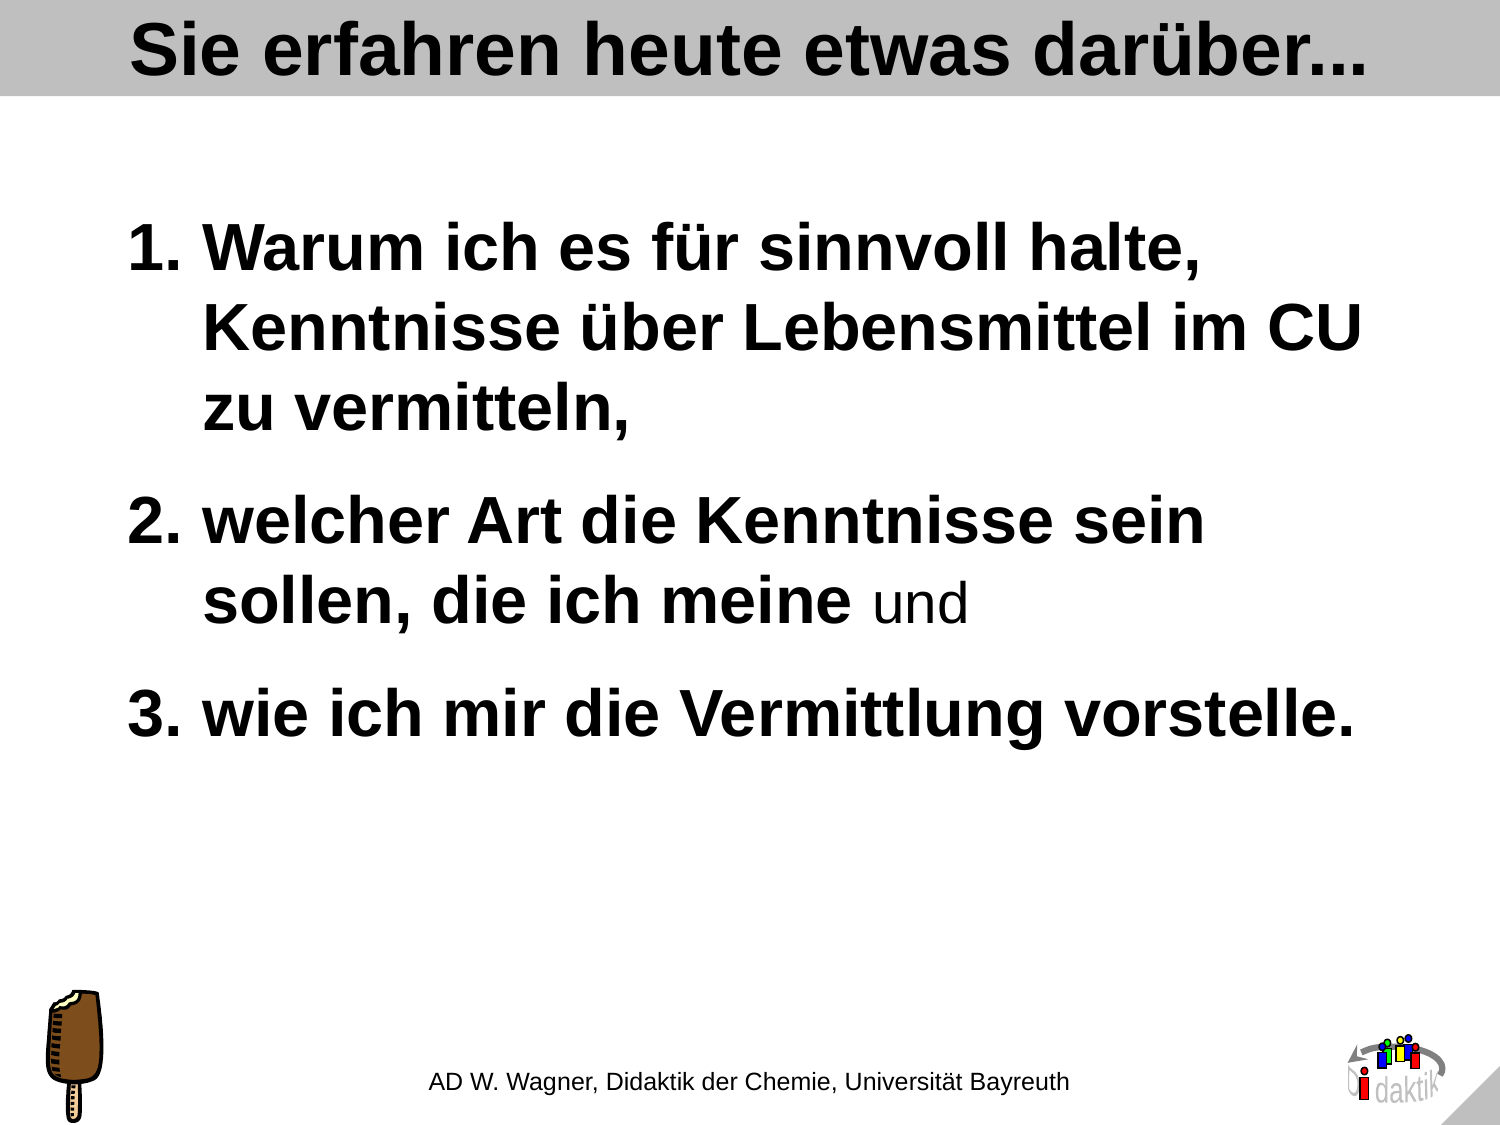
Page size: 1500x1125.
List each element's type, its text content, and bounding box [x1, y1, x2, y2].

text_box Warum ich es für sinnvoll halte, Kenntnisse über Lebensmittel im CU zu vermitteln, welcher Art die Kenntnisse sein sollen, die ich meine und wie ich mir die Vermittlung vorstelle. [112, 196, 1413, 758]
title Sie erfahren heute etwas darüber... [0, 0, 1500, 97]
footer AD W. Wagner, Didaktik der Chemie, Universität Bayreuth [312, 1042, 1188, 1118]
text_box [1440, 1065, 1500, 1125]
